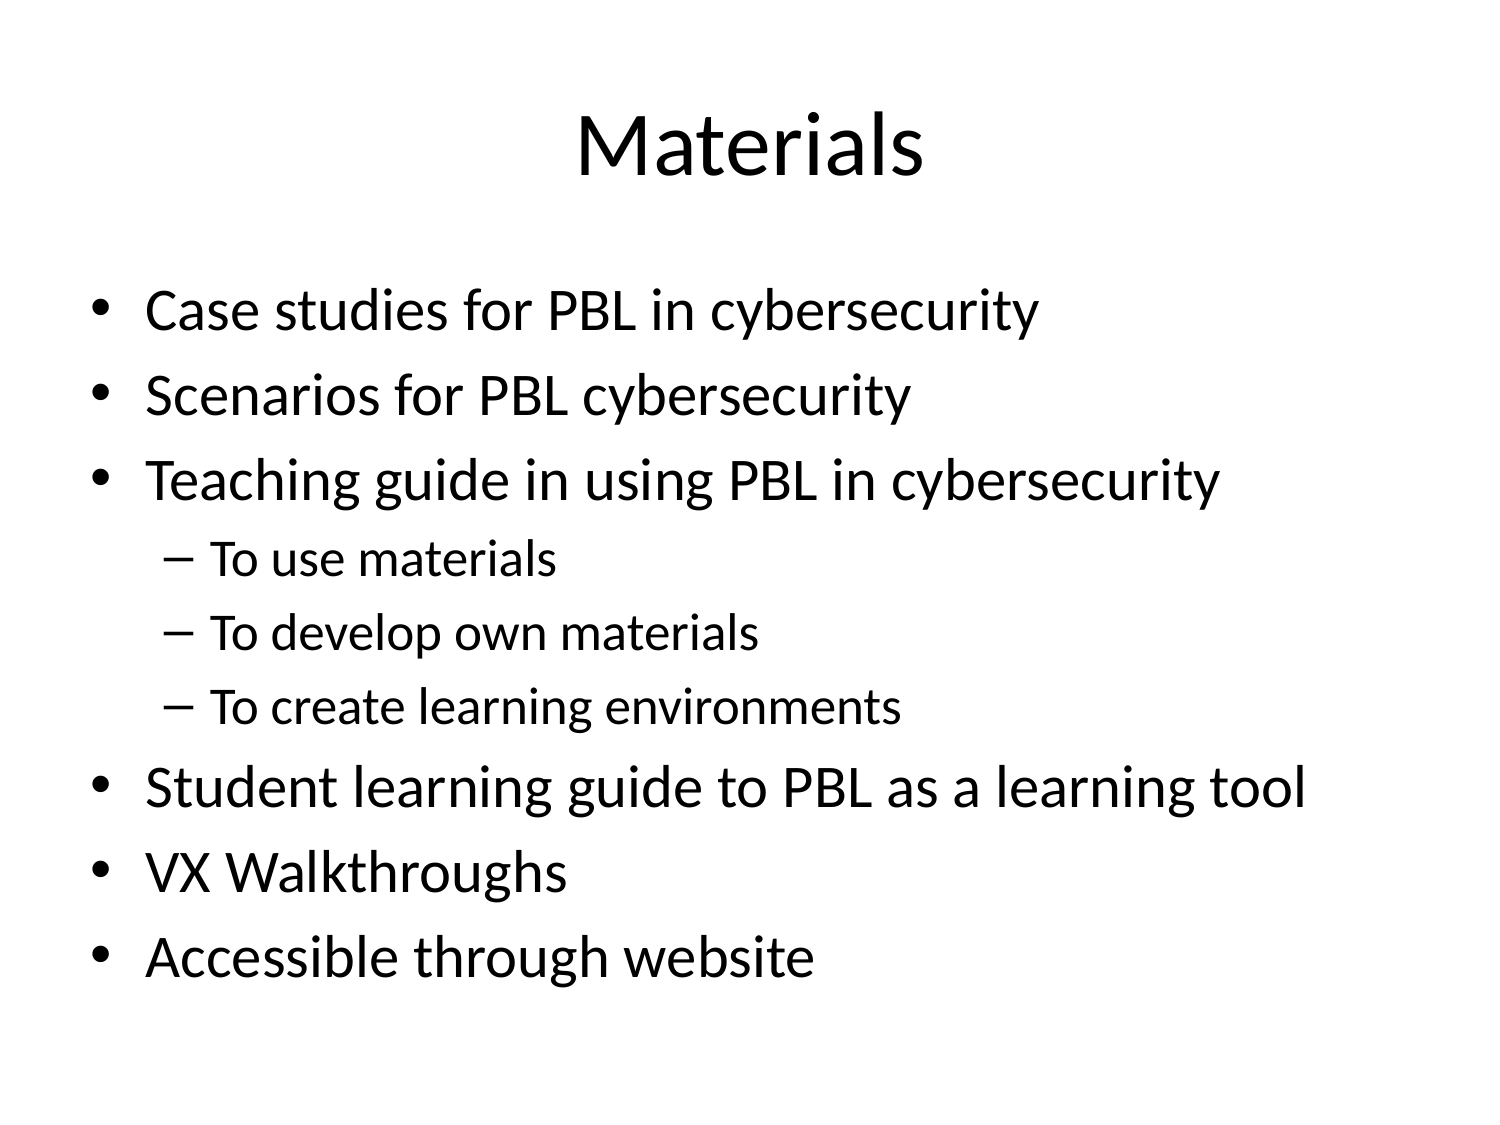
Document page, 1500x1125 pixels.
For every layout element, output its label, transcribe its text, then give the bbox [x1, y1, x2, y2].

list Case studies for PBL in cybersecurity Scenarios for PBL cybersecurity Teaching guide in using PBL in cybersecurity To use materials To develop own materials To create learning environments Student learning guide to PBL as a learning tool VX Walkthroughs Accessible through website [75, 262, 1425, 1005]
title Materials [75, 45, 1425, 233]
